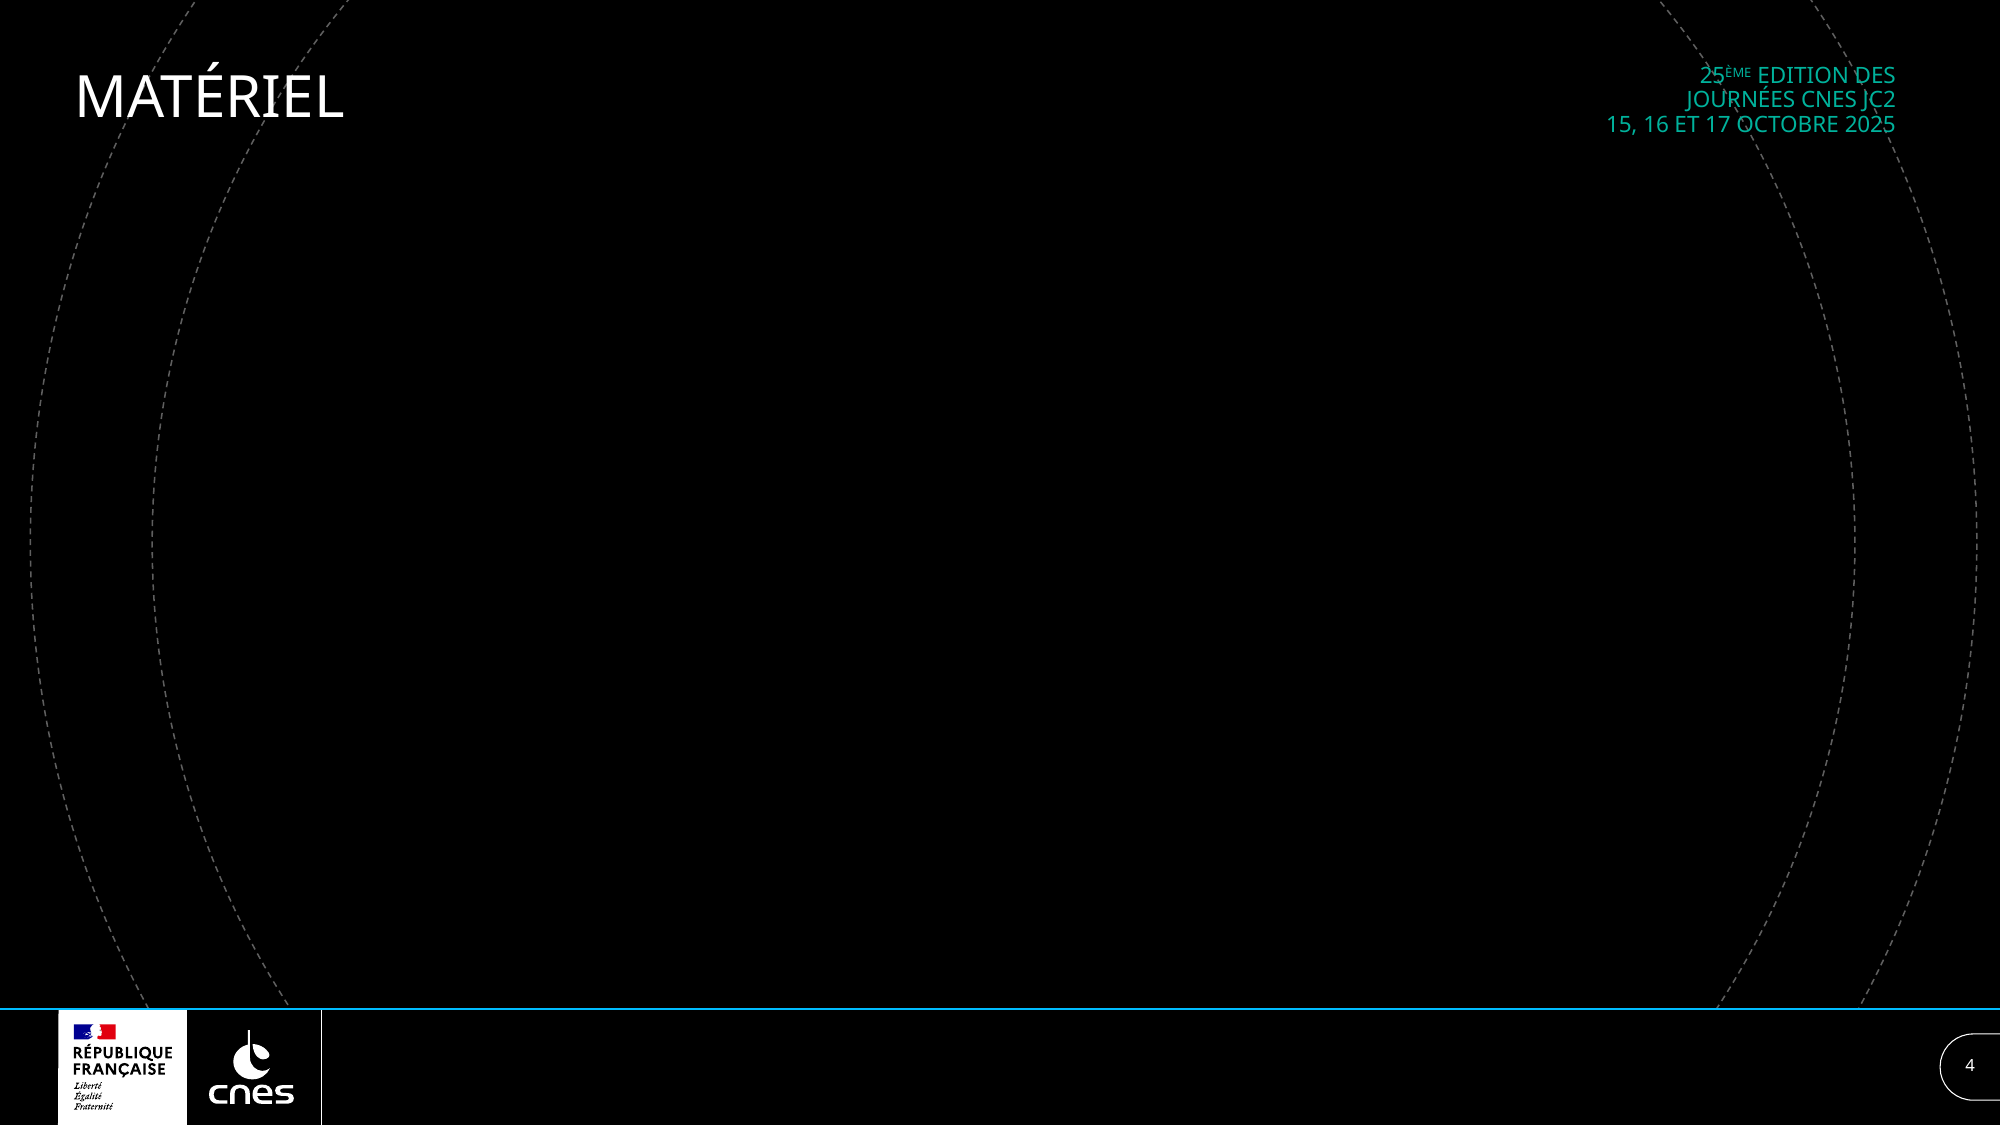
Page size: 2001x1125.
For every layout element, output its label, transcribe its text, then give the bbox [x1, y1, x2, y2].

list 25ème Edition des journées cnes JC2 15, 16 et 17 octobre 2025 [1579, 56, 1911, 167]
title Matériel [59, 59, 1580, 273]
slide_number 4 [1940, 1032, 2000, 1100]
